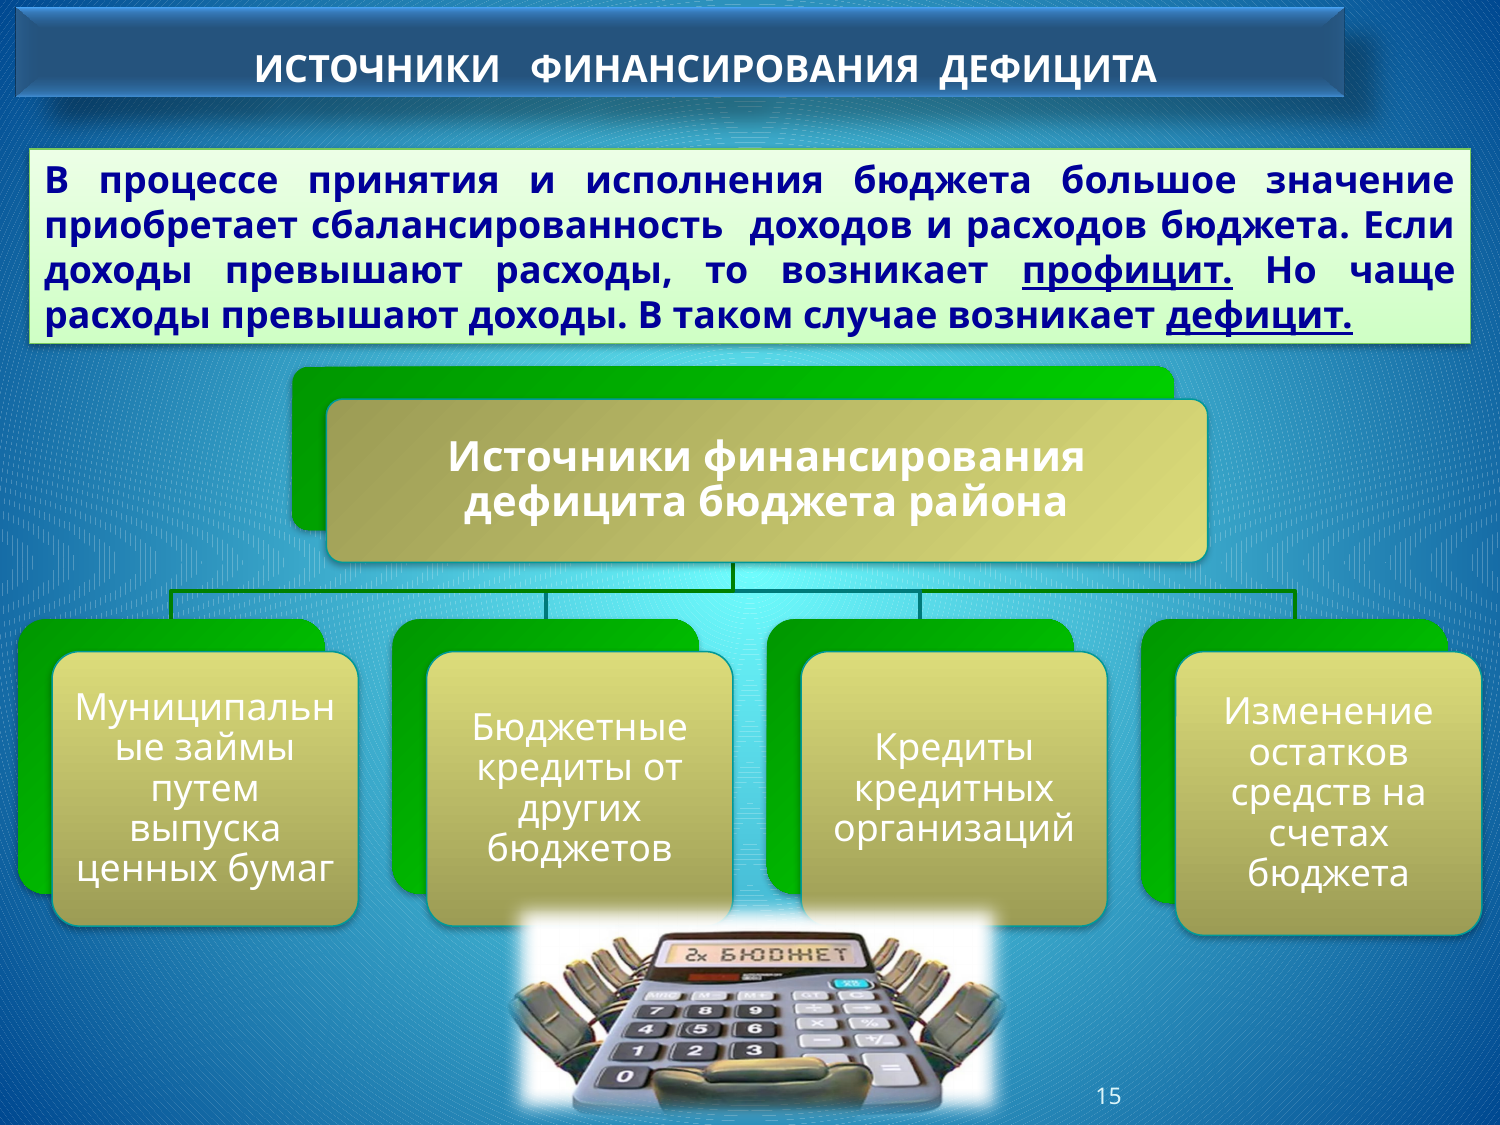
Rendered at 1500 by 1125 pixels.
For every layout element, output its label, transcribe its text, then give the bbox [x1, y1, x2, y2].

picture [501, 892, 1012, 1125]
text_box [17, 337, 1483, 965]
slide_number 15 [1025, 1075, 1122, 1113]
text_box В процессе принятия и исполнения бюджета большое значение приобретает сбалансированность доходов и расходов бюджета. Если доходы превышают расходы, то возникает профицит. Но чаще расходы превышают доходы. В таком случае возникает дефицит. [29, 148, 1471, 336]
text_box ИСТОЧНИКИ ФИНАНСИРОВАНИЯ ДЕФИЦИТА [0, 0, 1412, 178]
